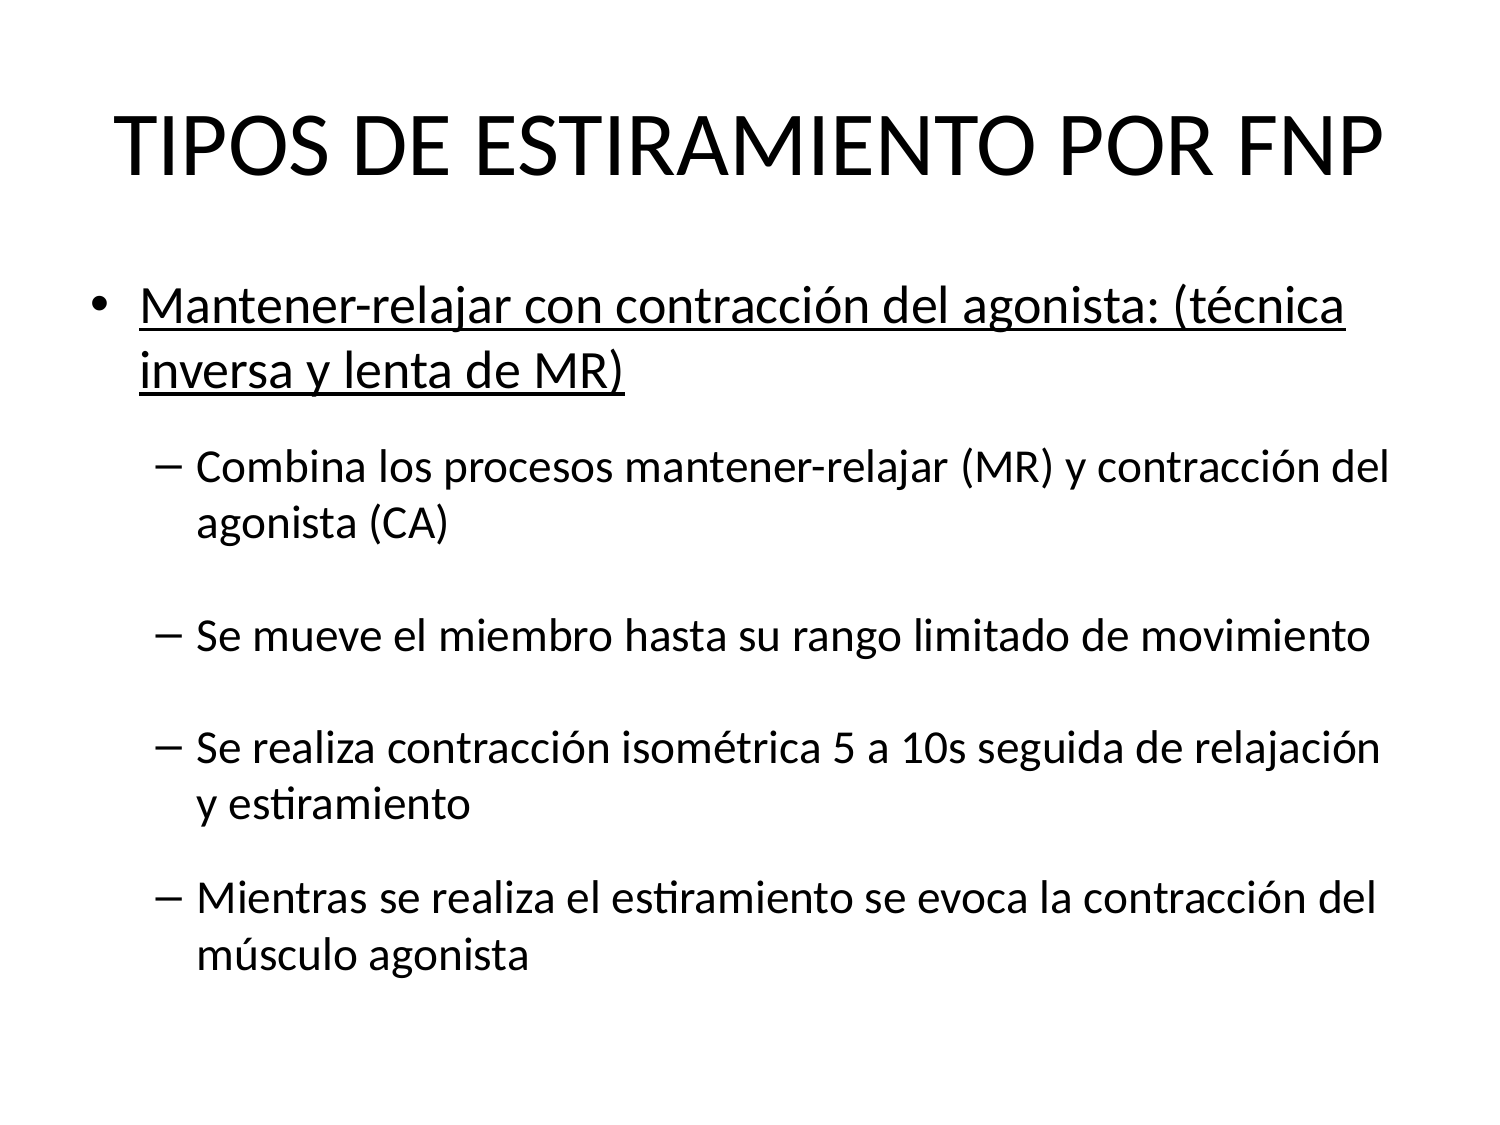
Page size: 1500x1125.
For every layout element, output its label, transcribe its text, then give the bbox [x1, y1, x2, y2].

list Mantener-relajar con contracción del agonista: (técnica inversa y lenta de MR) Combina los procesos mantener-relajar (MR) y contracción del agonista (CA) Se mueve el miembro hasta su rango limitado de movimiento Se realiza contracción isométrica 5 a 10s seguida de relajación y estiramiento Mientras se realiza el estiramiento se evoca la contracción del músculo agonista [75, 262, 1425, 1005]
title TIPOS DE ESTIRAMIENTO POR FNP [75, 45, 1425, 233]
